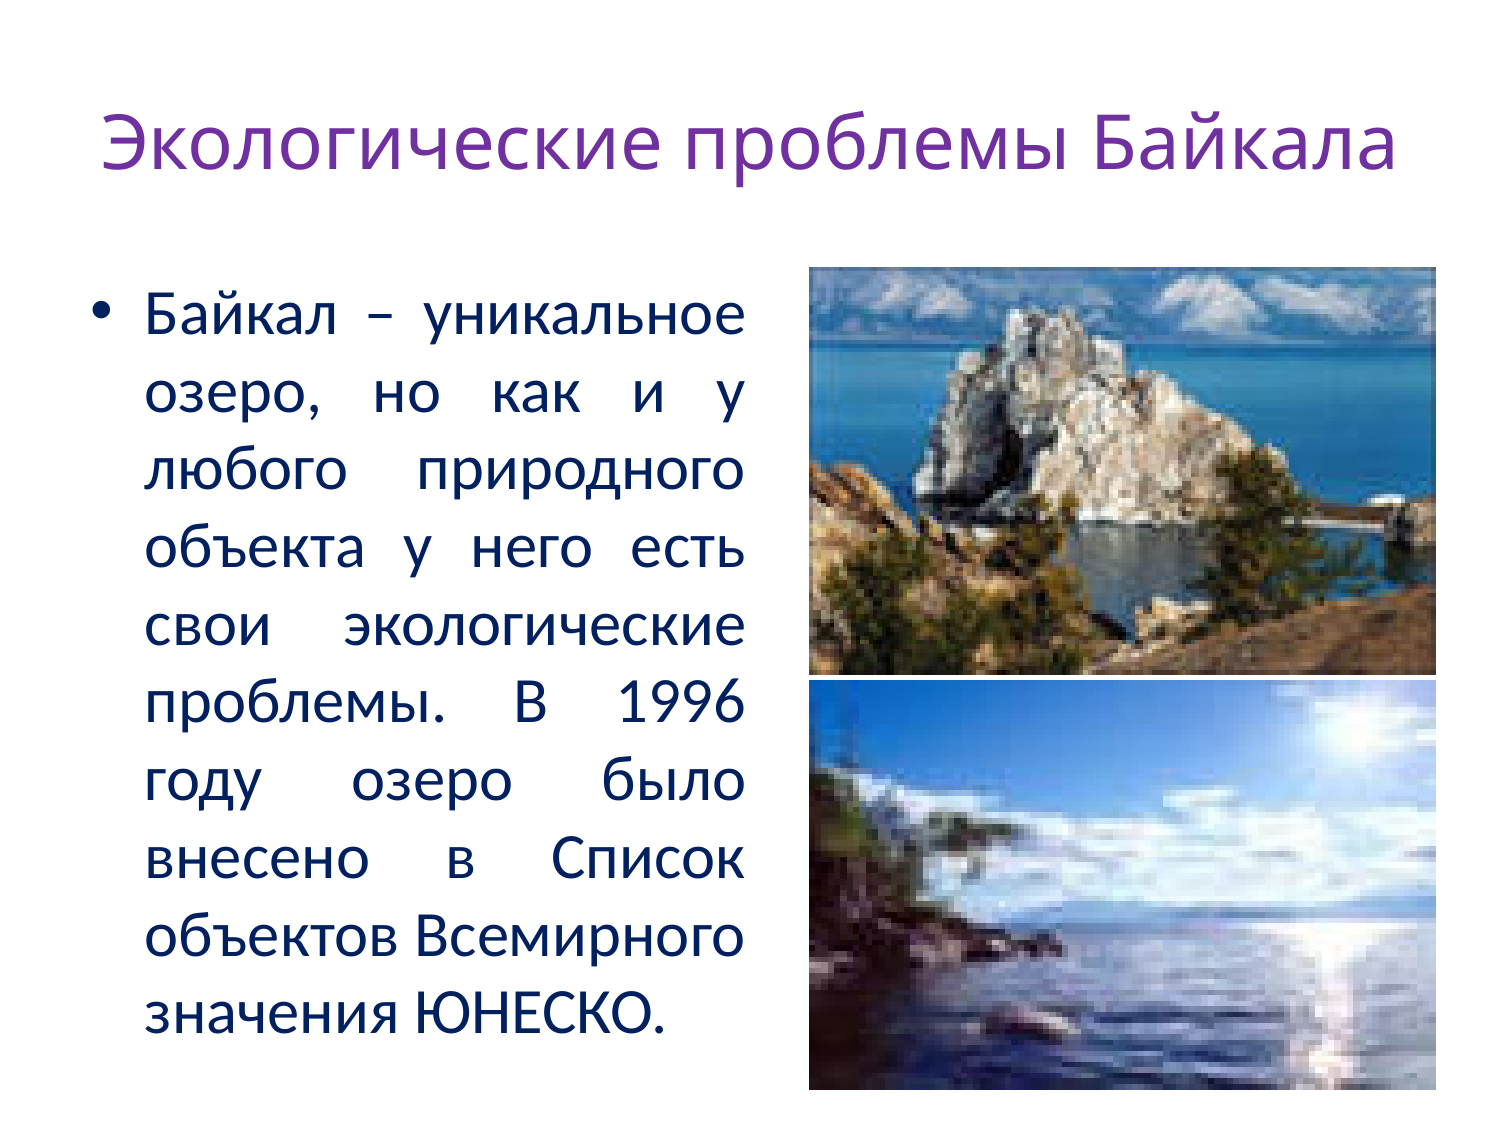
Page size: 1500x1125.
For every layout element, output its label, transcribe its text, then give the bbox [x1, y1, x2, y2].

picture [808, 266, 1436, 676]
picture [808, 680, 1436, 1090]
title Экологические проблемы Байкала [75, 45, 1425, 233]
list Байкал – уникальное озеро, но как и у любого природного объекта у него есть свои экологические проблемы. В 1996 году озеро было внесено в Список объектов Всемирного значения ЮНЕСКО. [75, 262, 762, 1071]
